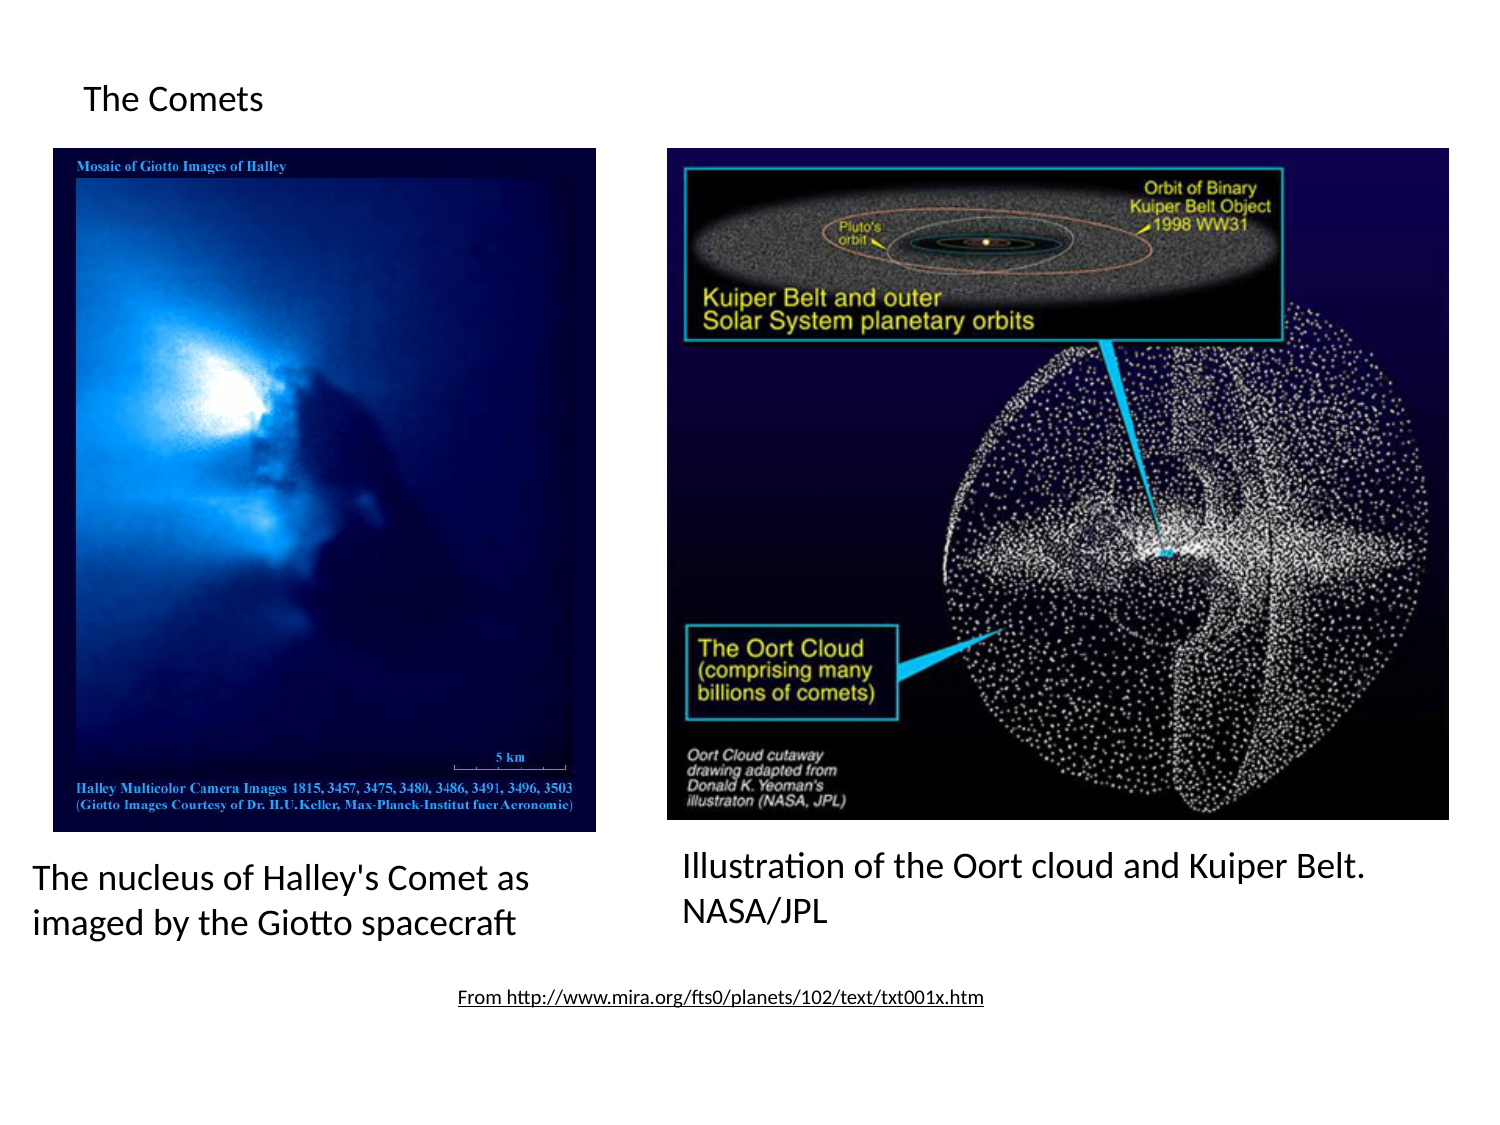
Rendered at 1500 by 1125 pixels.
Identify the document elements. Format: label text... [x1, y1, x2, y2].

picture [53, 148, 596, 832]
text_box From http://www.mira.org/fts0/planets/102/text/txt001x.htm [348, 975, 1099, 1016]
text_box The nucleus of Halley's Comet as imaged by the Giotto spacecraft [17, 845, 609, 951]
picture [667, 148, 1449, 820]
text_box Illustration of the Oort cloud and Kuiper Belt. NASA/JPL [667, 834, 1418, 939]
text_box The Comets [68, 66, 280, 127]
